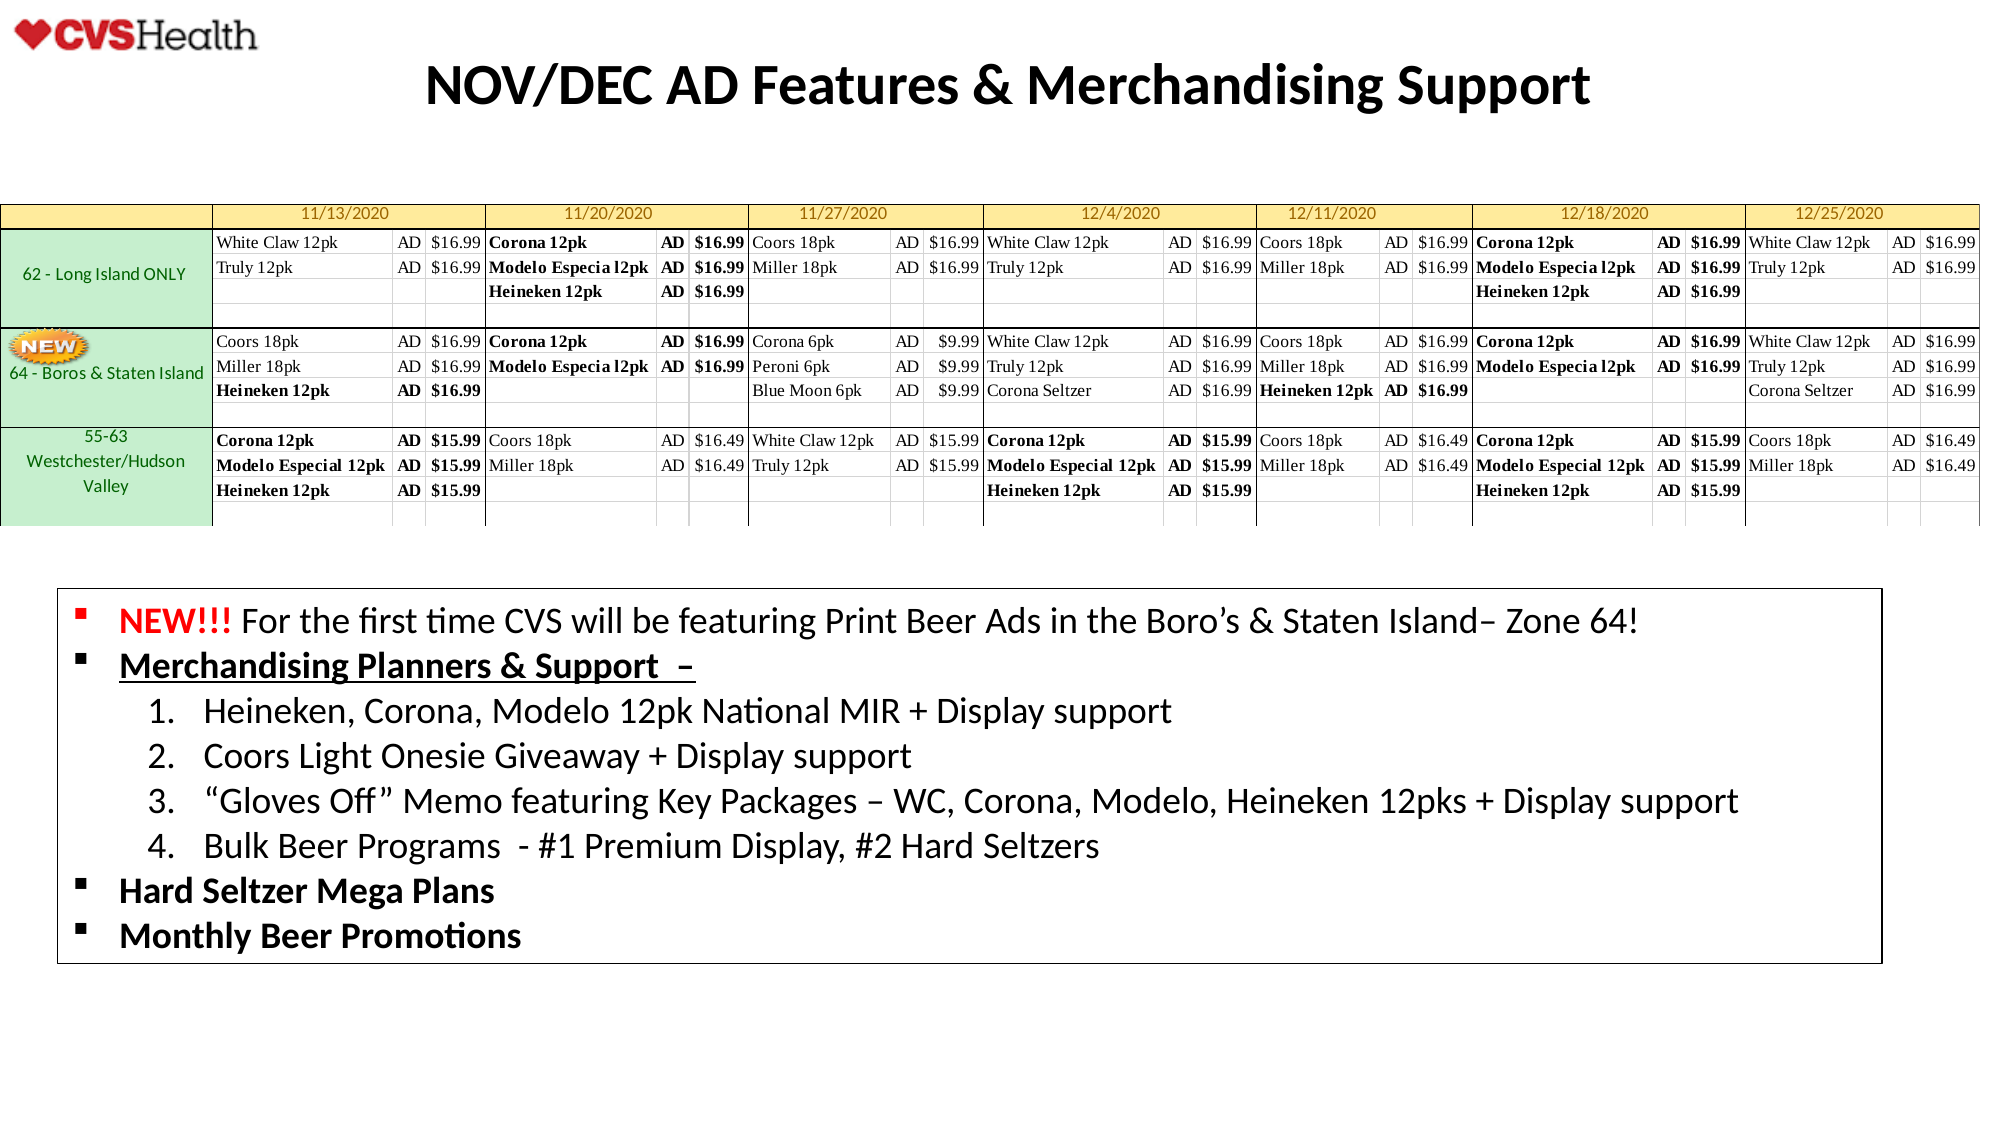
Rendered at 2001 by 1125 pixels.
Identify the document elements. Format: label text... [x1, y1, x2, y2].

picture [3, 325, 92, 368]
text_box NEW!!! For the first time CVS will be featuring Print Beer Ads in the Boro’s & Staten Island– Zone 64! Merchandising Planners & Support – Heineken, Corona, Modelo 12pk National MIR + Display support Coors Light Onesie Giveaway + Display support “Gloves Off” Memo featuring Key Packages – WC, Corona, Modelo, Heineken 12pks + Display support Bulk Beer Programs - #1 Premium Display, #2 Hard Seltzers Hard Seltzer Mega Plans Monthly Beer Promotions [57, 588, 1883, 964]
picture [0, 0, 260, 79]
text_box NOV/DEC AD Features & Merchandising Support [410, 38, 1607, 124]
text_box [0, 203, 1981, 527]
